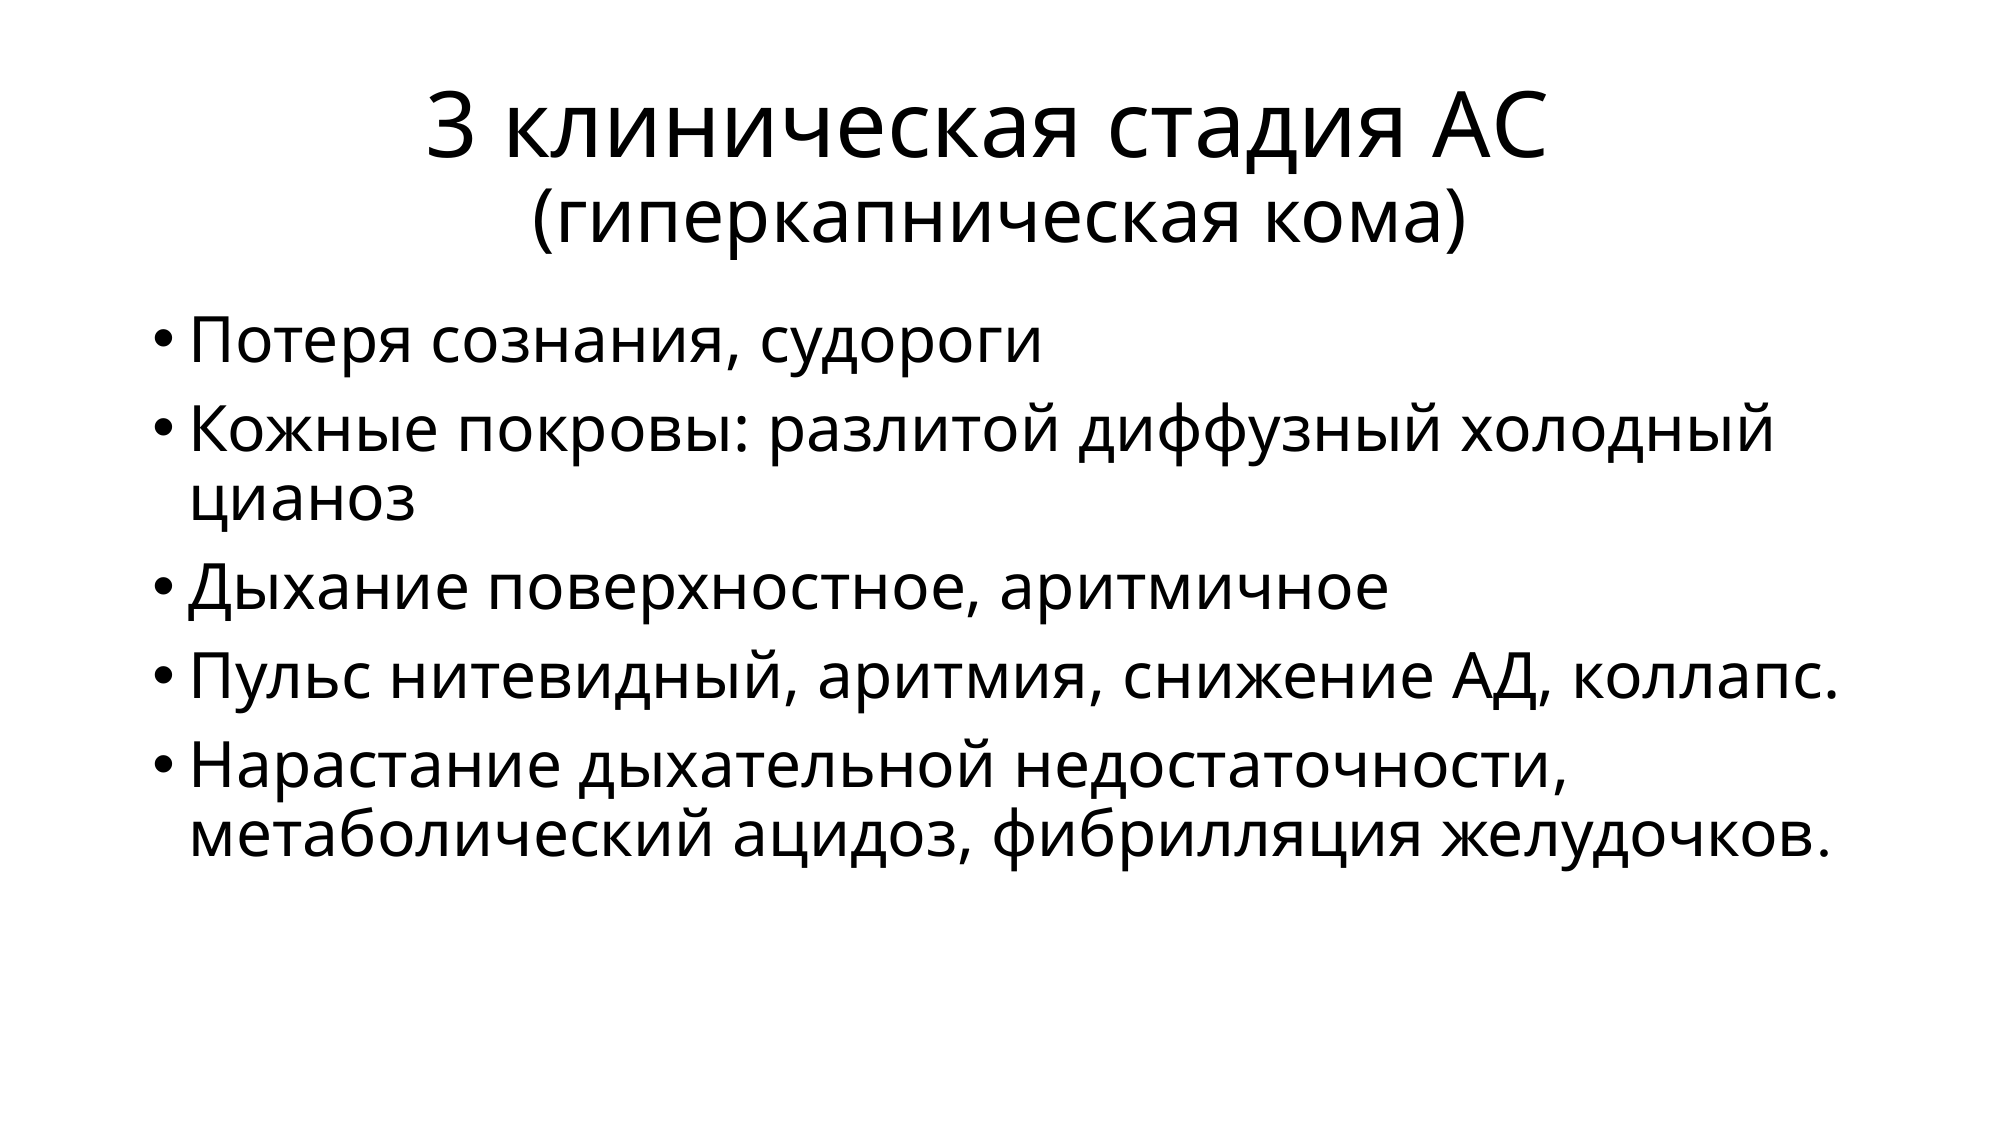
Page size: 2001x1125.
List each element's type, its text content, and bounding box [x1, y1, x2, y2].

list Потеря сознания, судороги Кожные покровы: разлитой диффузный холодный цианоз Дыхание поверхностное, аритмичное Пульс нитевидный, аритмия, снижение АД, коллапс. Нарастание дыхательной недостаточности, метаболический ацидоз, фибрилляция желудочков. [137, 299, 1863, 1014]
title 3 клиническая стадия АС (гиперкапническая кома) [137, 59, 1863, 278]
